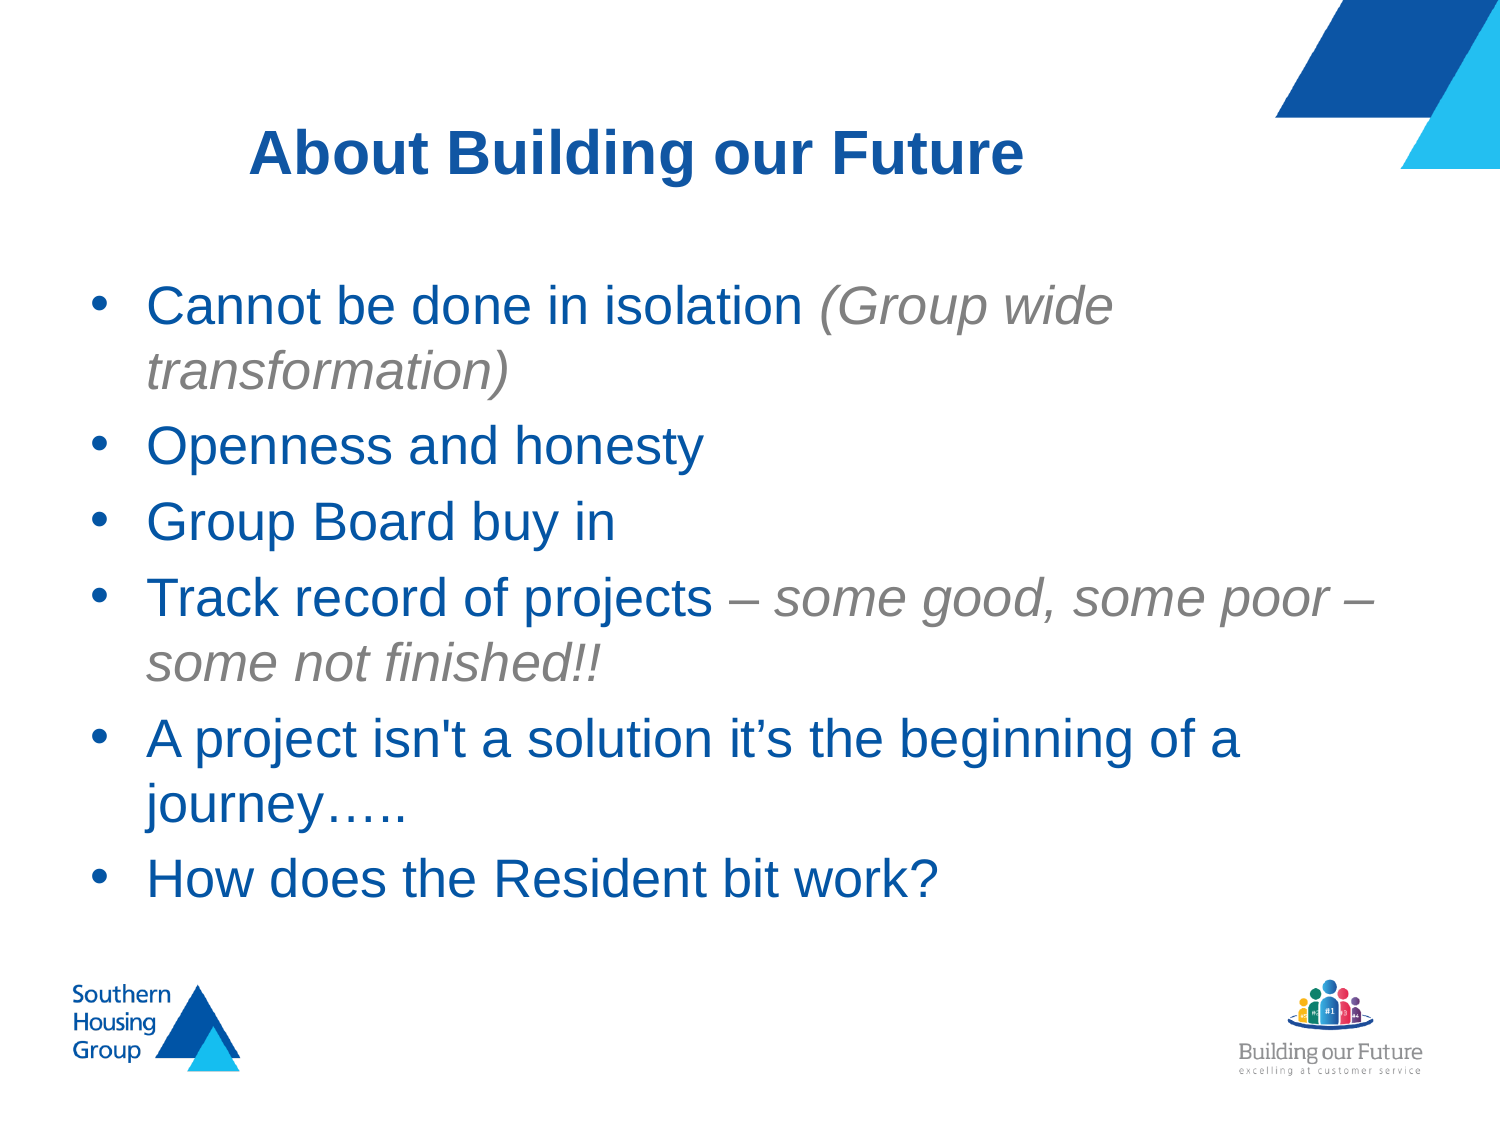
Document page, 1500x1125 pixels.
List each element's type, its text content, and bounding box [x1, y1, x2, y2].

picture [1202, 942, 1459, 1111]
list Cannot be done in isolation (Group wide transformation) Openness and honesty Group Board buy in Track record of projects – some good, some poor – some not finished!! A project isn't a solution it’s the beginning of a journey….. How does the Resident bit work? [75, 262, 1425, 894]
picture [64, 976, 248, 1078]
title About Building our Future [64, 66, 1211, 233]
picture [1275, 0, 1500, 169]
